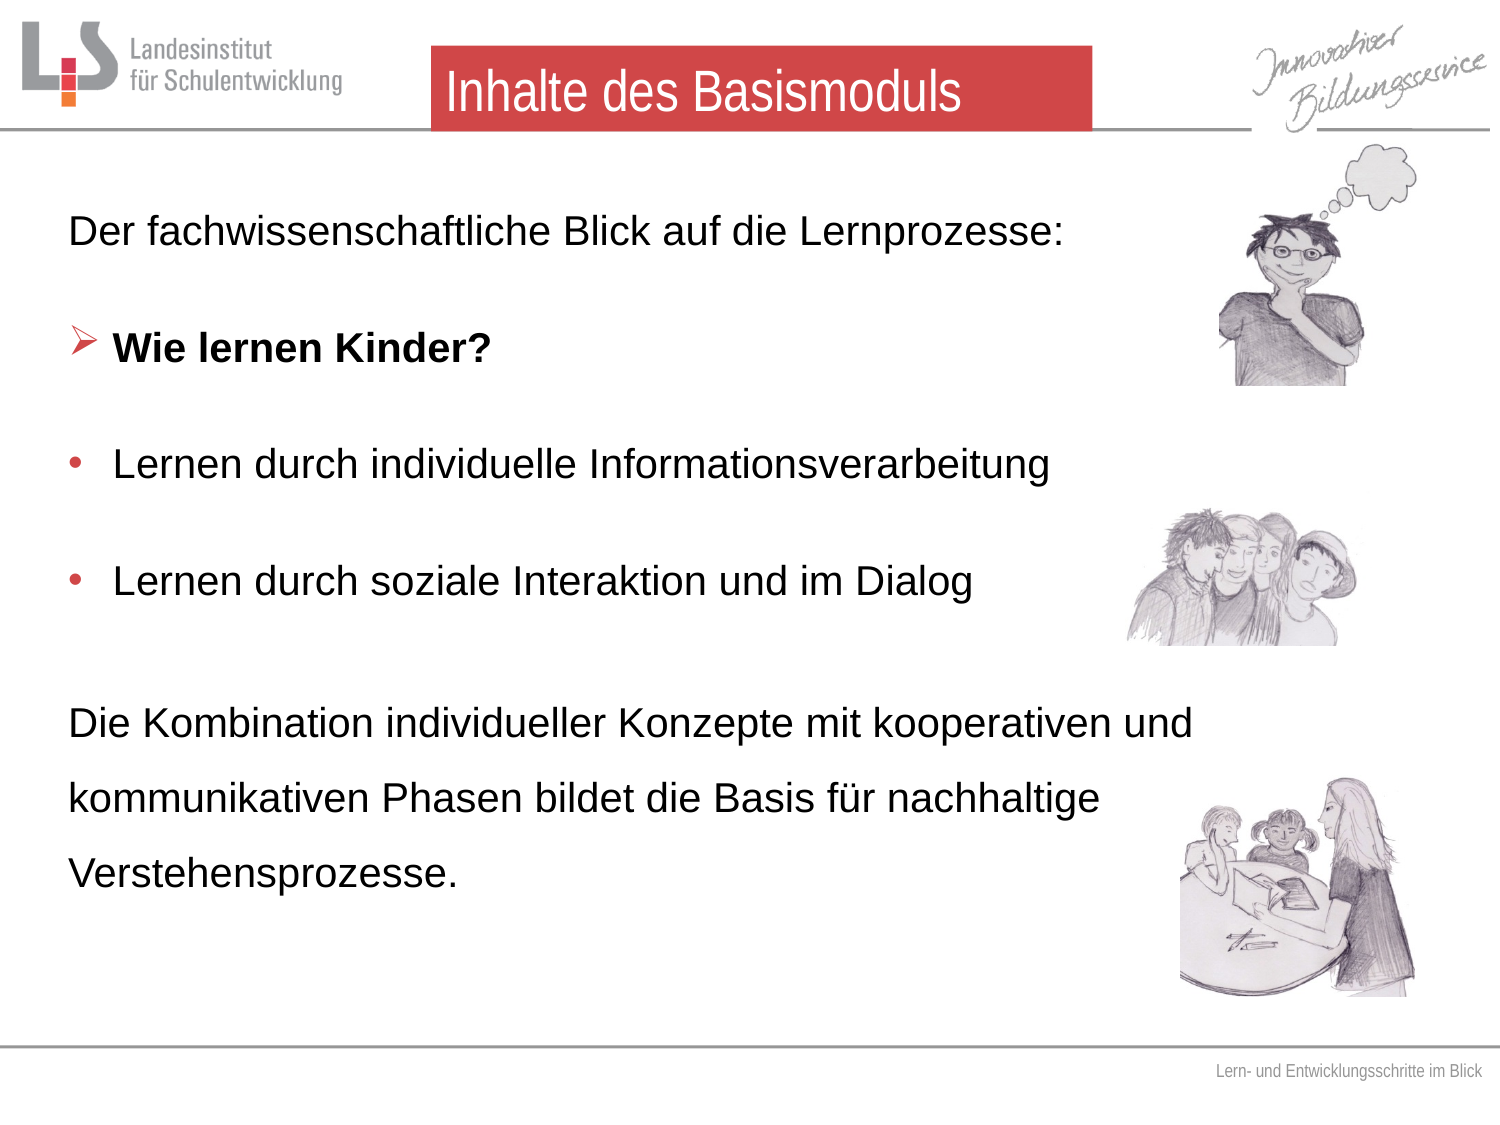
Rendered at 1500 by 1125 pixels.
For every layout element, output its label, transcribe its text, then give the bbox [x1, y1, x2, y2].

text_box Inhalte des Basismoduls [431, 45, 1093, 132]
picture [20, 20, 346, 107]
picture [1125, 491, 1380, 646]
picture [1219, 136, 1422, 386]
list Der fachwissenschaftliche Blick auf die Lernprozesse: Wie lernen Kinder? Lernen durch individuelle Informationsverarbeitung Lernen durch soziale Interaktion und im Dialog Die Kombination individueller Konzepte mit kooperativen und kommunikativen Phasen bildet die Basis für nachhaltige Verstehensprozesse. [53, 196, 1436, 976]
picture [1252, 24, 1487, 133]
picture [1180, 774, 1416, 997]
